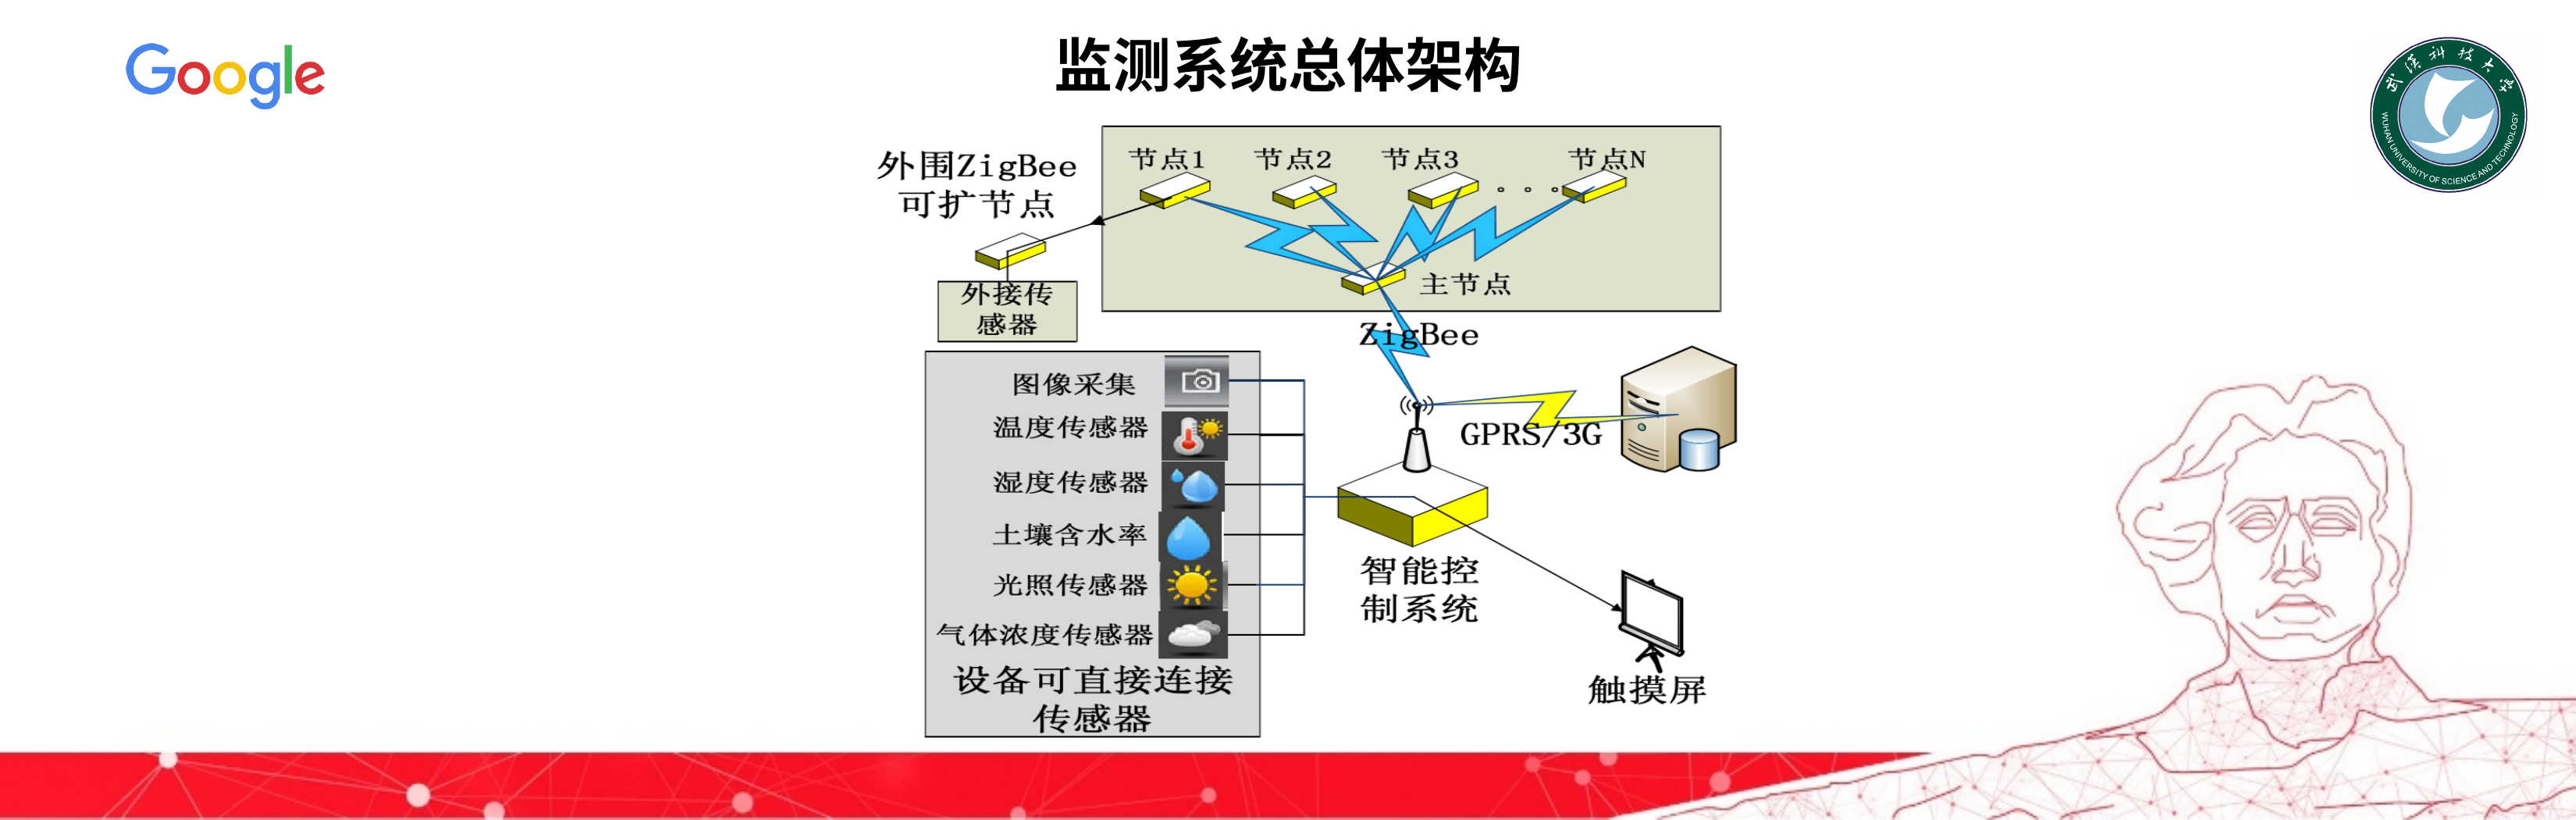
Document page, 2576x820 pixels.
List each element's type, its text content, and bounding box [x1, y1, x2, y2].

title 监测系统总体架构 [336, 35, 2240, 102]
picture [0, 114, 2576, 820]
picture [126, 43, 325, 109]
